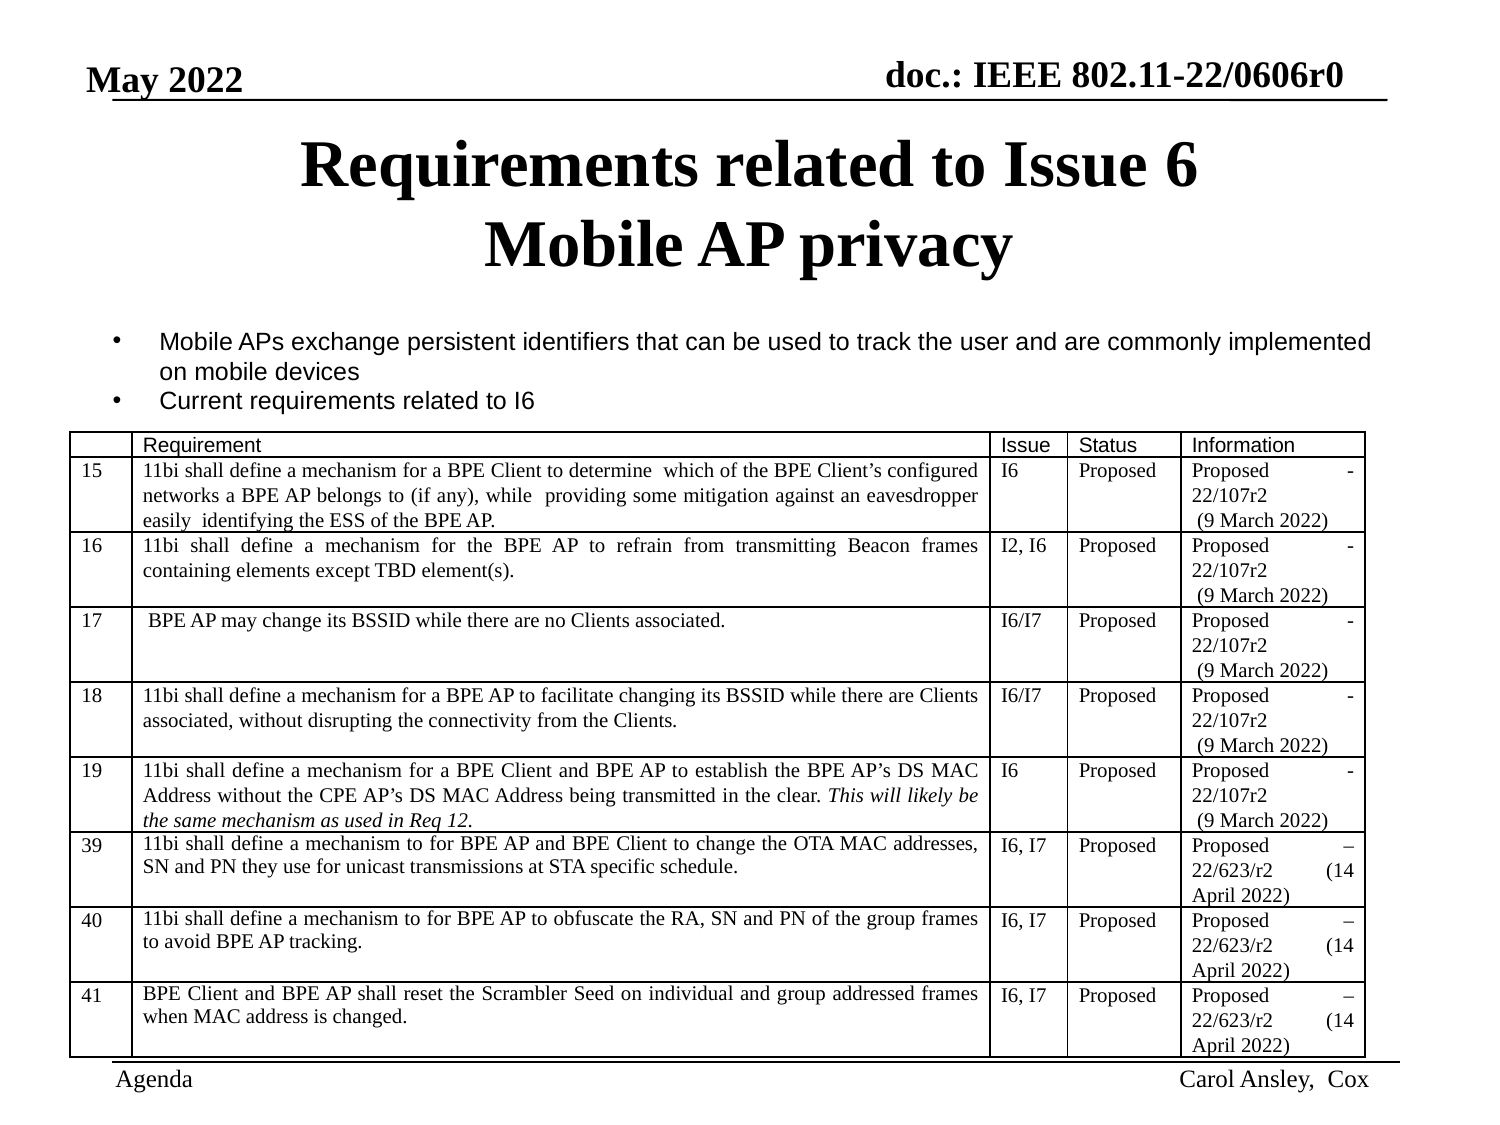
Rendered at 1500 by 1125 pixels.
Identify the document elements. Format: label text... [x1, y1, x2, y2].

table_cell I6/I7 [991, 683, 1067, 756]
table_cell 11bi shall define a mechanism to for BPE AP and BPE Client to change the OTA MAC addresses, SN and PN they use for unicast transmissions at STA specific schedule. [133, 833, 989, 906]
table_cell 11bi shall define a mechanism for a BPE Client and BPE AP to establish the BPE AP’s DS MAC Address without the CPE AP’s DS MAC Address being transmitted in the clear. This will likely be the same mechanism as used in Req 12. [133, 758, 989, 831]
table_cell Proposed [1068, 983, 1180, 1056]
table_header Status [1068, 433, 1180, 456]
table_cell Proposed - 22/107r2 (9 March 2022) [1182, 533, 1364, 606]
table_cell 19 [71, 758, 131, 831]
table_cell Proposed [1068, 908, 1180, 981]
table_cell Proposed -22/107r2 (9 March 2022) [1182, 458, 1364, 531]
table_cell Proposed [1068, 458, 1180, 531]
table_cell 11bi shall define a mechanism for a BPE AP to facilitate changing its BSSID while there are Clients associated, without disrupting the connectivity from the Clients. [133, 683, 989, 756]
table_cell Proposed - 22/107r2 (9 March 2022) [1182, 683, 1364, 756]
table_header Issue [991, 433, 1067, 456]
table_cell Proposed [1068, 833, 1180, 906]
table_cell BPE Client and BPE AP shall reset the Scrambler Seed on individual and group addressed frames when MAC address is changed. [133, 983, 989, 1056]
table_cell Proposed [1068, 758, 1180, 831]
table_cell I6, I7 [991, 833, 1067, 906]
table_cell 41 [71, 983, 131, 1056]
table_cell Proposed – 22/623/r2 (14 April 2022) [1182, 983, 1364, 1056]
table_cell 40 [71, 908, 131, 981]
table_cell Proposed [1068, 683, 1180, 756]
list Mobile APs exchange persistent identifiers that can be used to track the user and are commonly implemented on mobile devices Current requirements related to I6 [111, 324, 1388, 1001]
table_cell 17 [71, 608, 131, 681]
table_cell Proposed - 22/107r2 (9 March 2022) [1182, 608, 1364, 681]
table_cell 11bi shall define a mechanism to for BPE AP to obfuscate the RA, SN and PN of the group frames to avoid BPE AP tracking. [133, 908, 989, 981]
table_cell I6, I7 [991, 908, 1067, 981]
table_header [71, 433, 131, 456]
table_cell I6, I7 [991, 983, 1067, 1056]
table_cell I6 [991, 458, 1067, 531]
table_cell 11bi shall define a mechanism for the BPE AP to refrain from transmitting Beacon frames containing elements except TBD element(s). [133, 533, 989, 606]
table_cell 16 [71, 533, 131, 606]
table_cell I6 [991, 758, 1067, 831]
table_cell I6/I7 [991, 608, 1067, 681]
table_header Requirement [133, 433, 989, 456]
table_cell 11bi shall define a mechanism for a BPE Client to determine which of the BPE Client’s configured networks a BPE AP belongs to (if any), while providing some mitigation against an eavesdropper easily identifying the ESS of the BPE AP. [133, 458, 989, 531]
table_cell Proposed [1068, 533, 1180, 606]
table_cell 15 [71, 458, 131, 531]
table_cell I2, I6 [991, 533, 1067, 606]
table_cell Proposed – 22/623/r2 (14 April 2022) [1182, 833, 1364, 906]
table_cell BPE AP may change its BSSID while there are no Clients associated. [133, 608, 989, 681]
title Requirements related to Issue 6 Mobile AP privacy [111, 111, 1388, 288]
table_cell Proposed - 22/107r2 (9 March 2022) [1182, 758, 1364, 831]
table_header Information [1182, 433, 1364, 456]
table_cell Proposed [1068, 608, 1180, 681]
table_cell 18 [71, 683, 131, 756]
table_cell 39 [71, 833, 131, 906]
table_cell Proposed – 22/623/r2 (14 April 2022) [1182, 908, 1364, 981]
